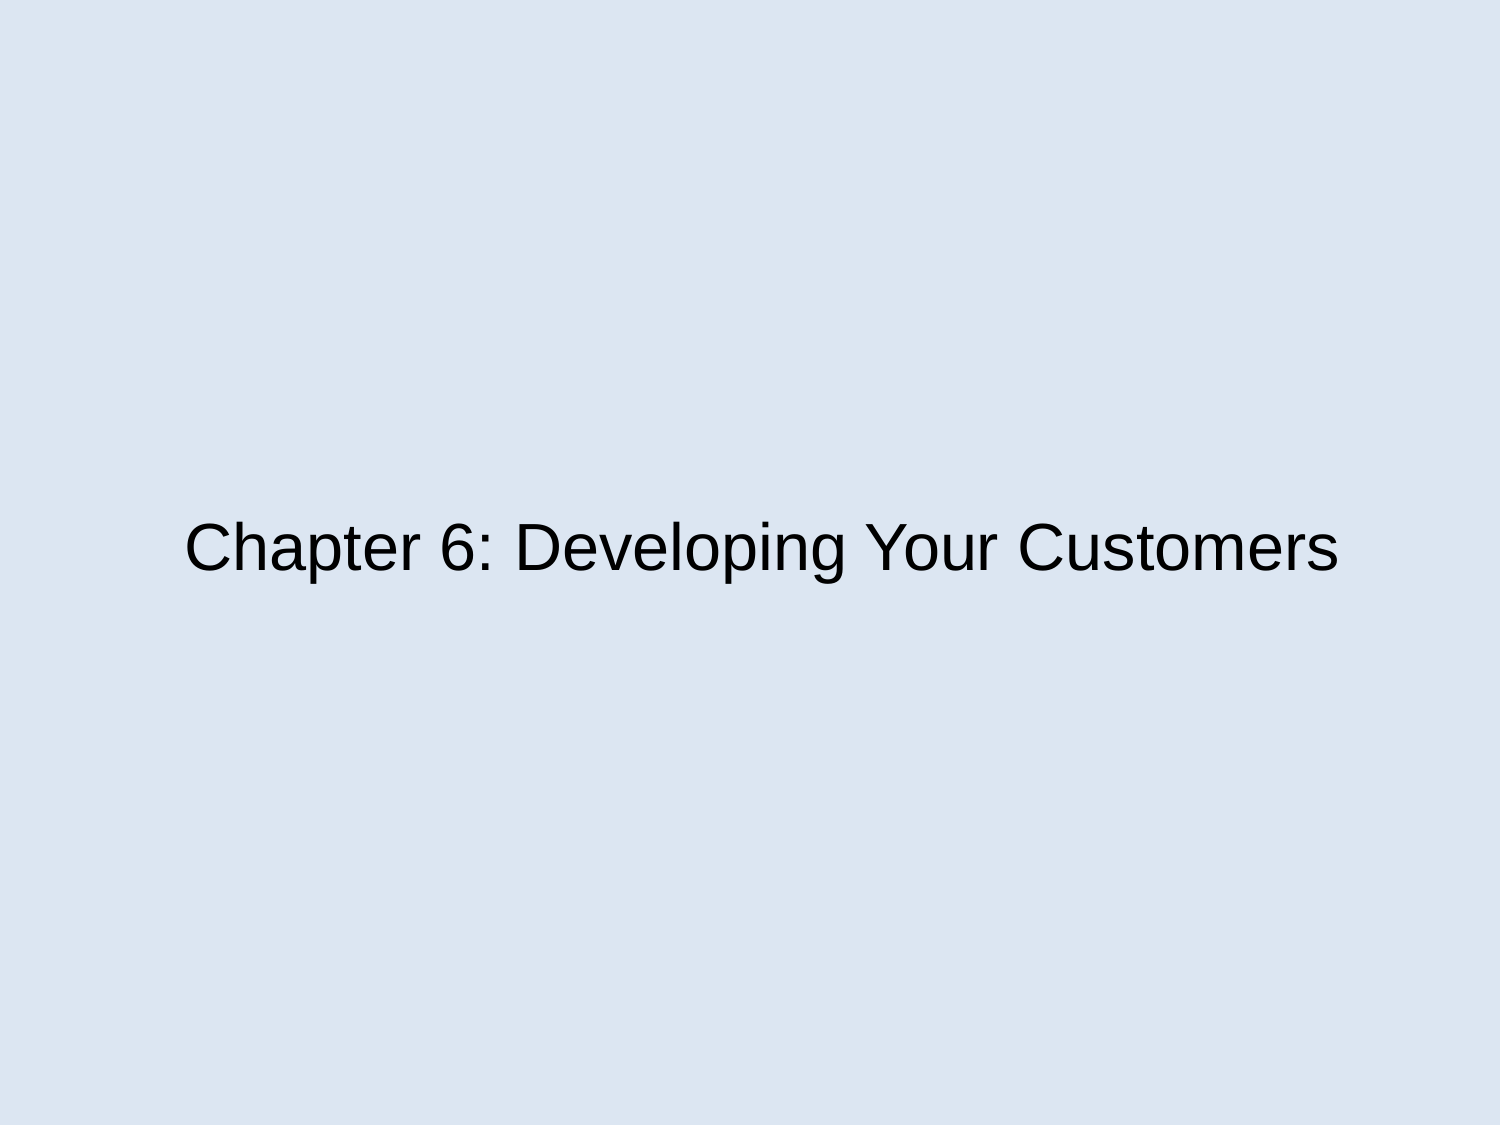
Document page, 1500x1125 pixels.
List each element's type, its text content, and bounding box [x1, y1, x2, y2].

title Chapter 6: Developing Your Customers [87, 450, 1438, 638]
